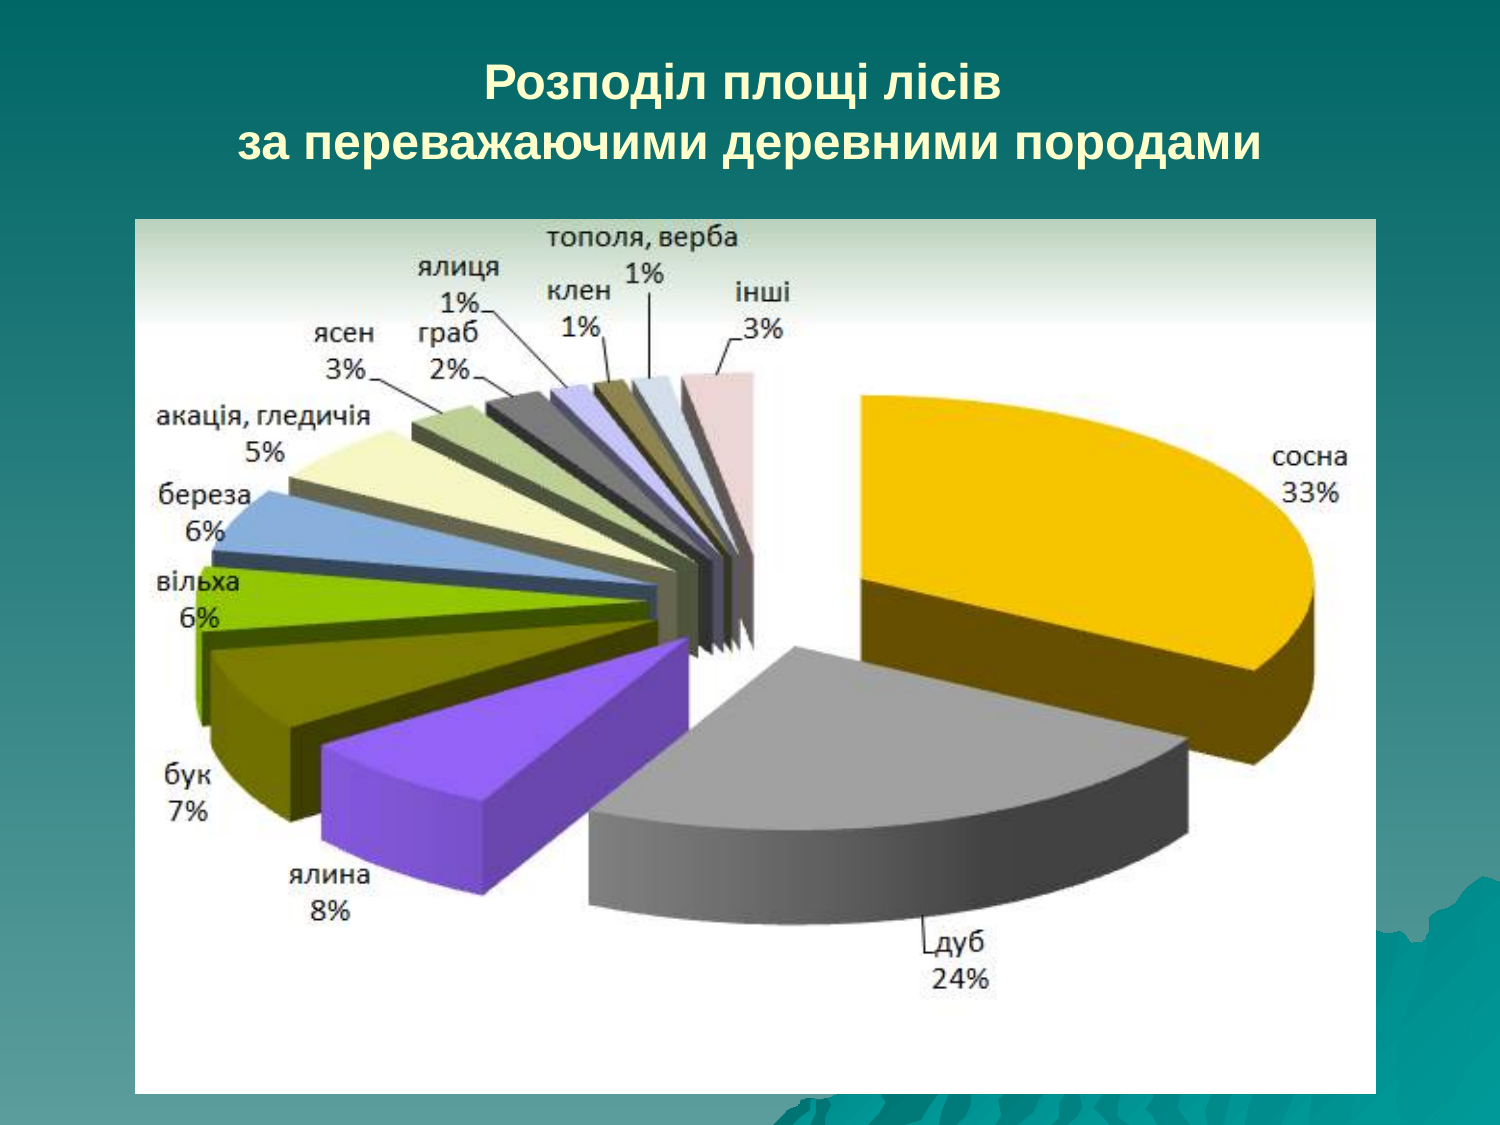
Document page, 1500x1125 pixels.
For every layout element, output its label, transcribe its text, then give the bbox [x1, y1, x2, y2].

picture [135, 219, 1376, 1094]
title Розподіл площі лісів за переважаючими деревними породами [75, 45, 1425, 173]
